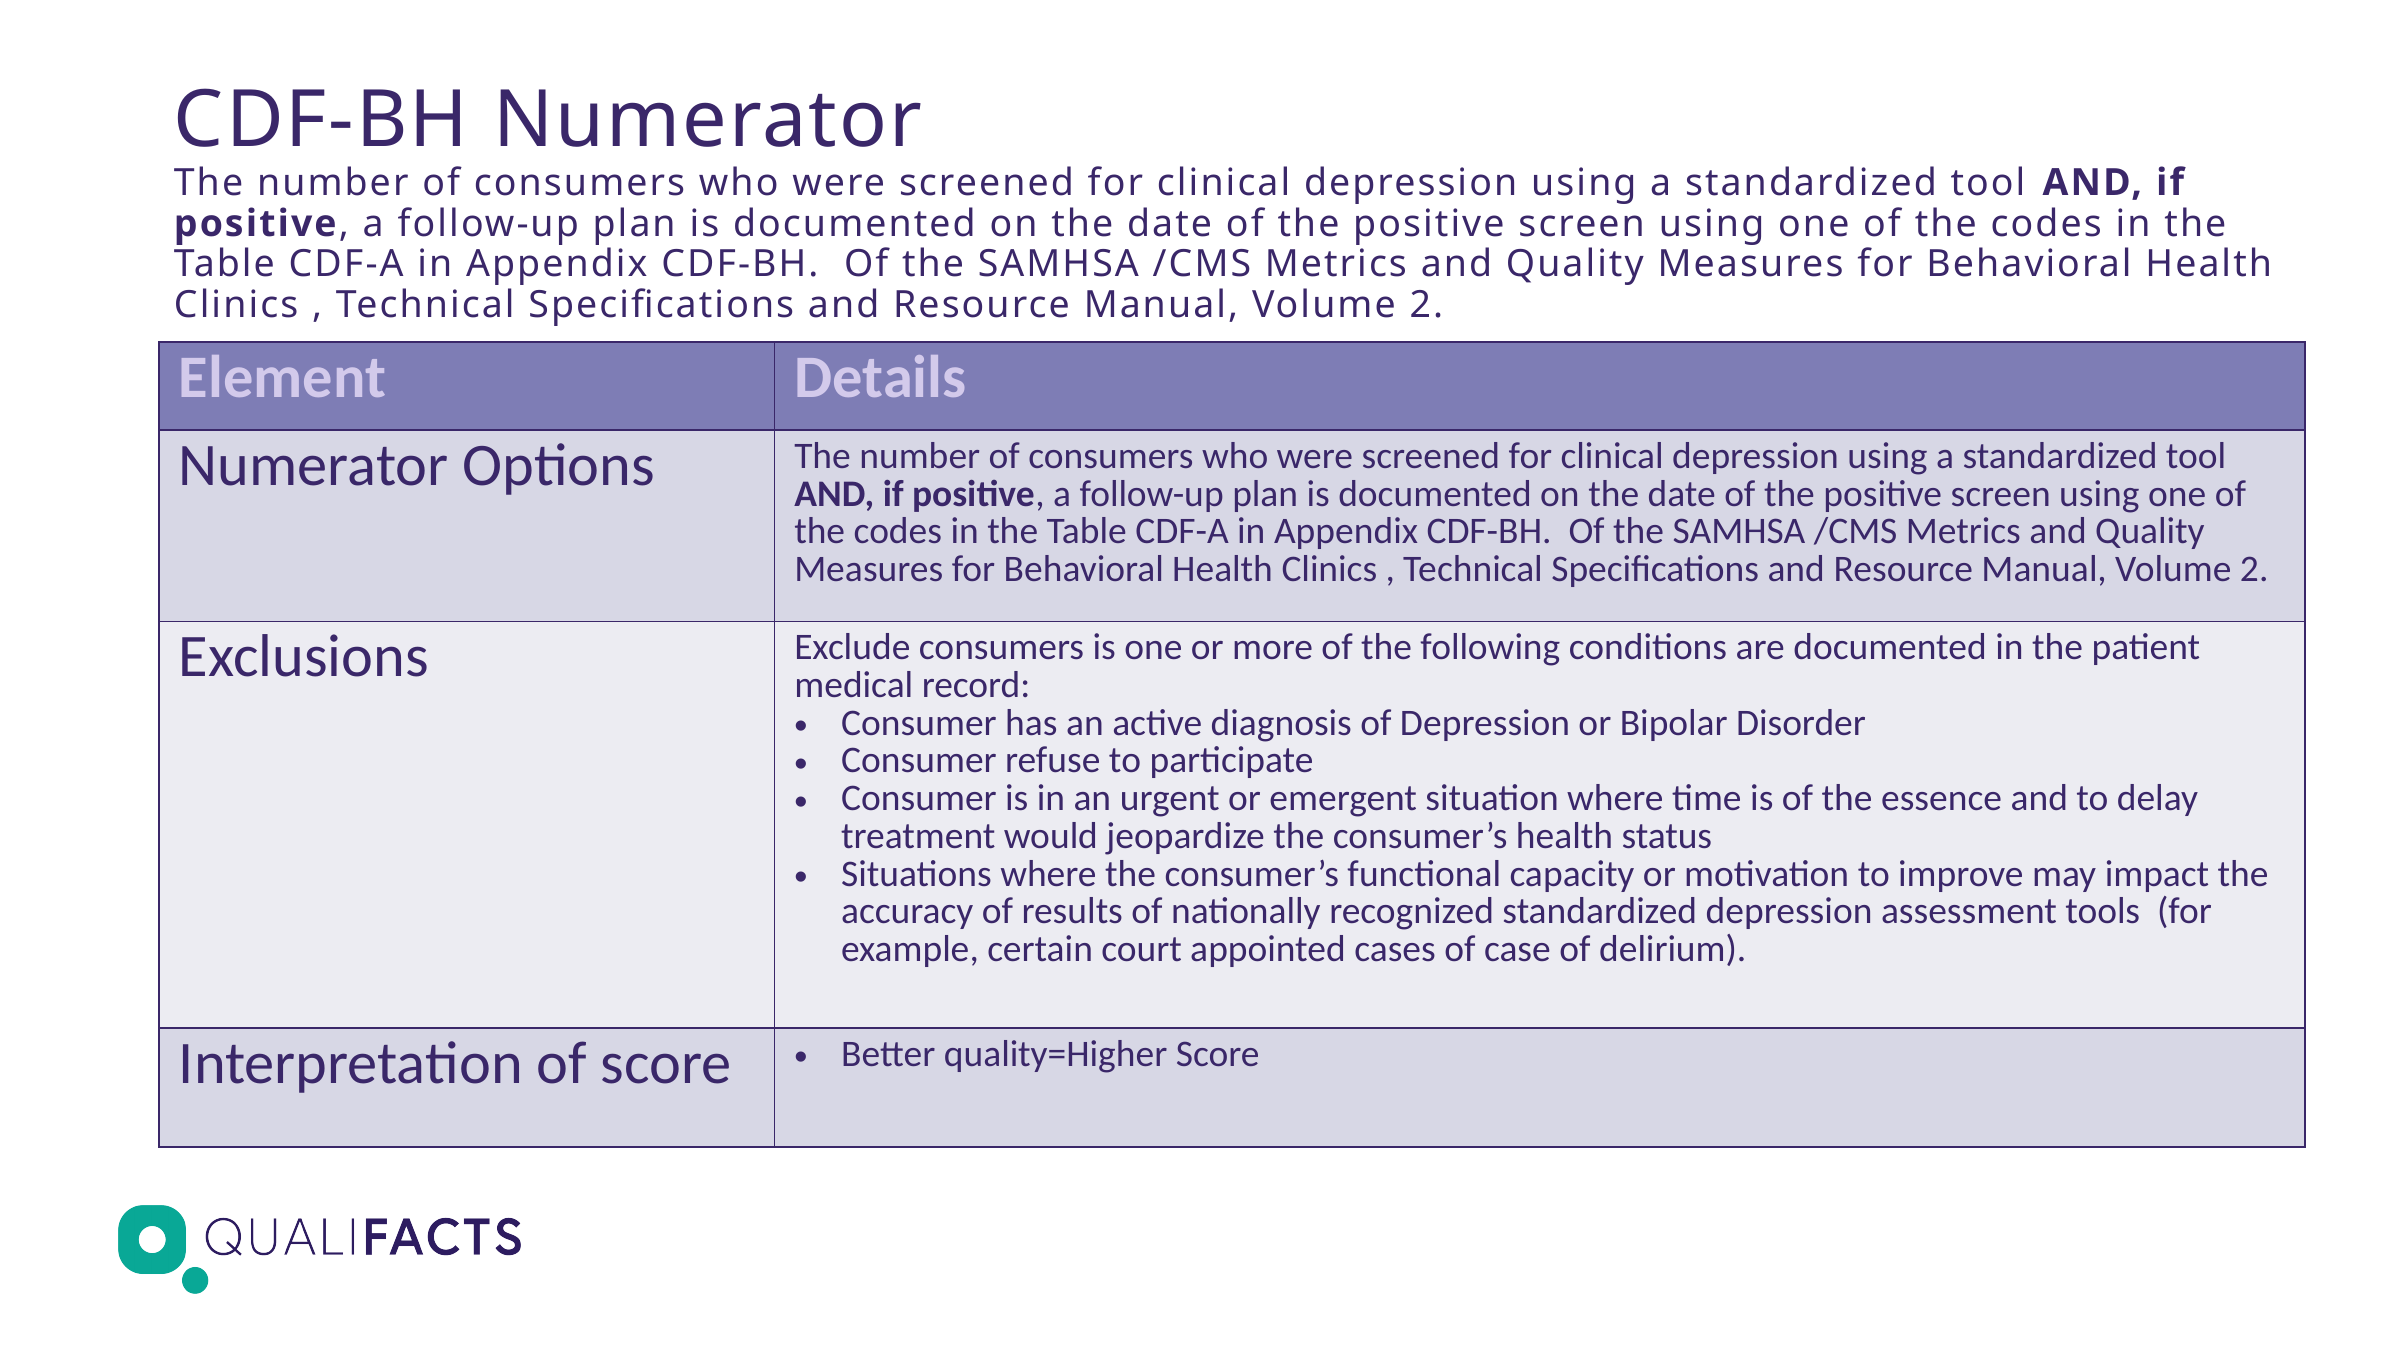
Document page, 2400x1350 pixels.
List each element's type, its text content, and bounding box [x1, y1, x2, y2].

table_cell Exclusions [160, 622, 774, 1027]
table_cell The number of consumers who were screened for clinical depression using a standardized tool AND, if positive, a follow-up plan is documented on the date of the positive screen using one of the codes in the Table CDF-A in Appendix CDF-BH. Of the SAMHSA /CMS Metrics and Quality Measures for Behavioral Health Clinics , Technical Specifications and Resource Manual, Volume 2. [775, 431, 2304, 621]
table_cell Exclude consumers is one or more of the following conditions are documented in the patient medical record: Consumer has an active diagnosis of Depression or Bipolar Disorder Consumer refuse to participate Consumer is in an urgent or emergent situation where time is of the essence and to delay treatment would jeopardize the consumer’s health status Situations where the consumer’s functional capacity or motivation to improve may impact the accuracy of results of nationally recognized standardized depression assessment tools (for example, certain court appointed cases of case of delirium). [775, 622, 2304, 1027]
table_header Details [775, 343, 2304, 429]
table_cell Numerator Options [160, 431, 774, 621]
table_cell Better quality=Higher Score [775, 1029, 2304, 1146]
table_cell Interpretation of score [160, 1029, 774, 1146]
picture [118, 1205, 521, 1294]
title CDF-BH Numerator The number of consumers who were screened for clinical depression using a standardized tool AND, if positive, a follow-up plan is documented on the date of the positive screen using one of the codes in the Table CDF-A in Appendix CDF-BH. Of the SAMHSA /CMS Metrics and Quality Measures for Behavioral Health Clinics , Technical Specifications and Resource Manual, Volume 2. [158, 70, 2305, 341]
table_header Element [160, 343, 774, 429]
